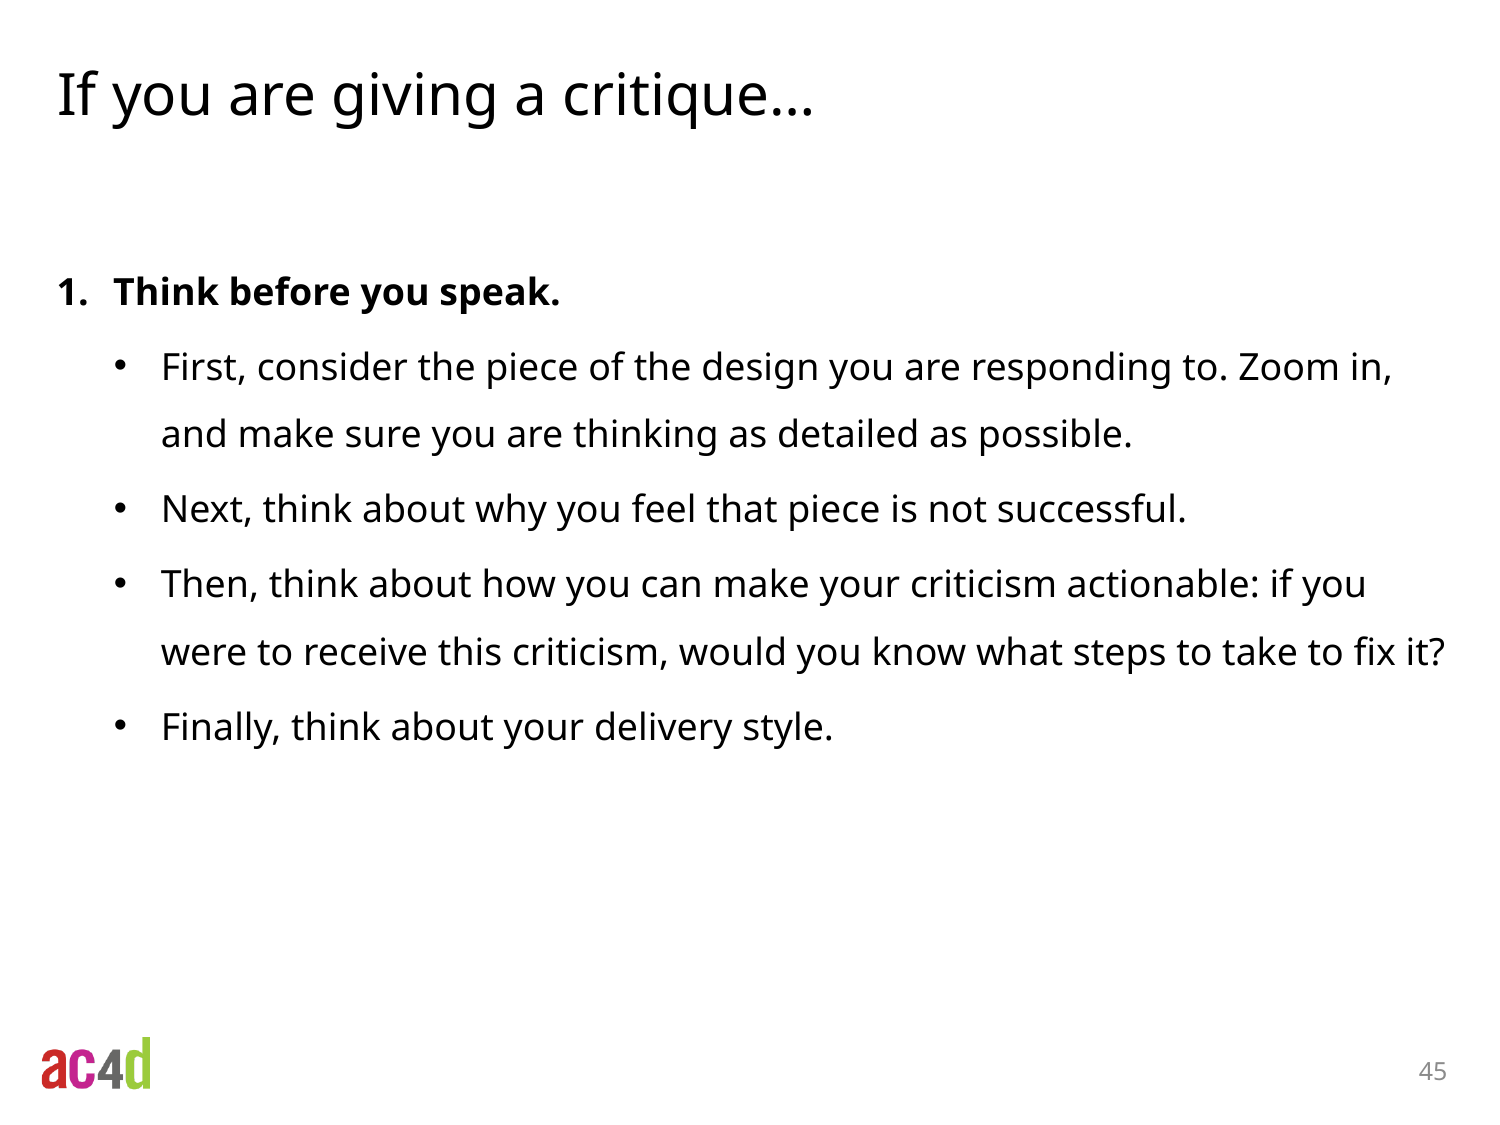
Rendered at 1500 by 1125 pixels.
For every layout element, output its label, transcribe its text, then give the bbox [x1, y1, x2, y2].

title If you are giving a critique… [41, 50, 1463, 213]
picture [41, 1037, 150, 1090]
list Think before you speak. First, consider the piece of the design you are responding to. Zoom in, and make sure you are thinking as detailed as possible. Next, think about why you feel that piece is not successful. Then, think about how you can make your criticism actionable: if you were to receive this criticism, would you know what steps to take to fix it? Finally, think about your delivery style. [41, 237, 1463, 1013]
slide_number 45 [1112, 1042, 1463, 1103]
